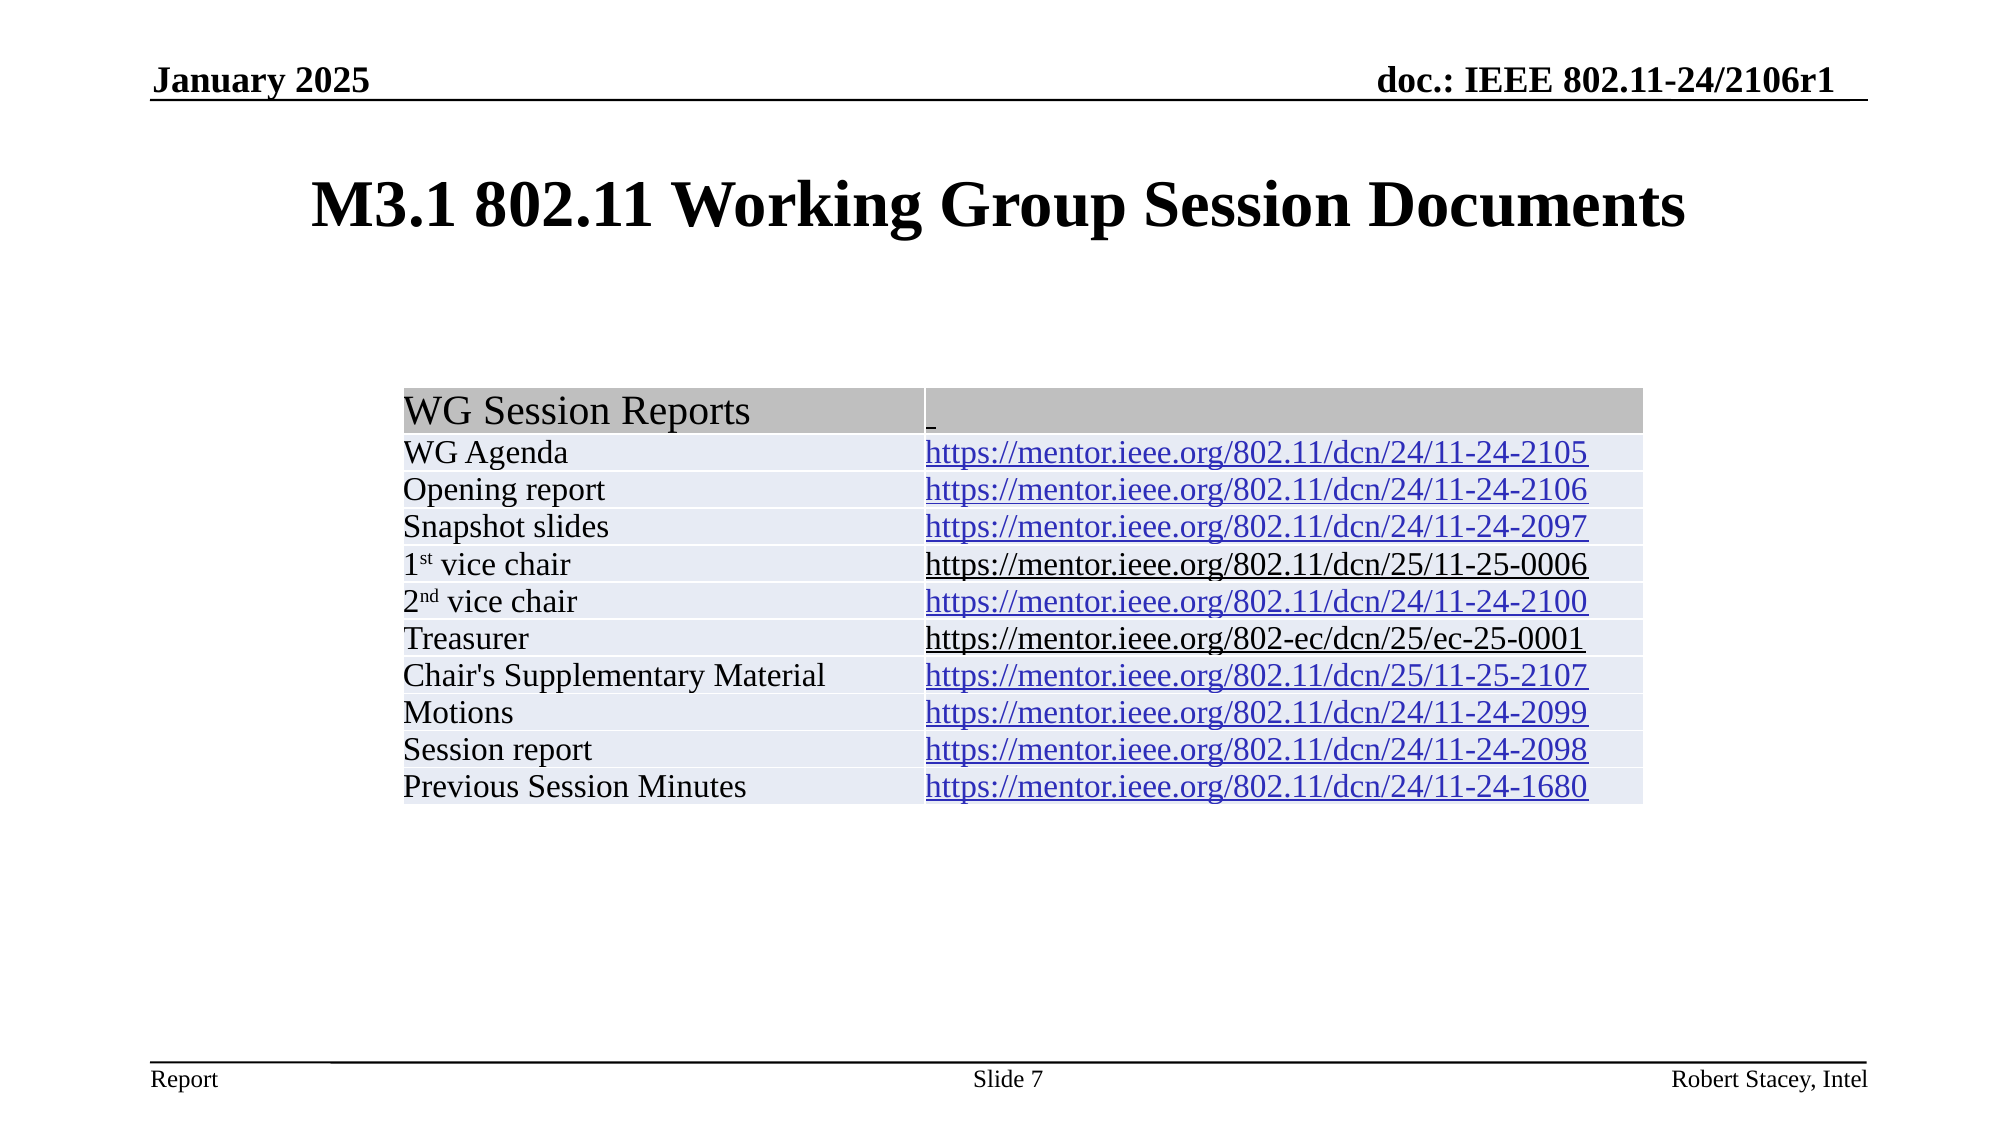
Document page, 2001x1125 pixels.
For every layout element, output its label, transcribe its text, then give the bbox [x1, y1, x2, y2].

table_cell Previous Session Minutes [404, 768, 924, 804]
table_cell Snapshot slides [404, 509, 924, 544]
table_header [926, 388, 1643, 433]
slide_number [152, 54, 406, 101]
table_cell WG Agenda [404, 435, 924, 470]
slide_number Slide 7 [964, 1061, 1053, 1093]
table_cell https://mentor.ieee.org/802.11/dcn/24/11-24-2099 [926, 694, 1643, 730]
table_cell https://mentor.ieee.org/802.11/dcn/24/11-24-2100 [926, 583, 1643, 618]
table_cell https://mentor.ieee.org/802.11/dcn/25/11-25-0006 [926, 546, 1643, 581]
table_header WG Session Reports [404, 388, 924, 433]
table_cell https://mentor.ieee.org/802.11/dcn/24/11-24-1680 [926, 768, 1643, 804]
table_cell https://mentor.ieee.org/802.11/dcn/24/11-24-2105 [926, 435, 1643, 470]
table_cell Opening report [404, 472, 924, 507]
table_cell 2nd vice chair [404, 583, 924, 618]
title M3.1 802.11 Working Group Session Documents [150, 112, 1850, 288]
table_cell 1st vice chair [404, 546, 924, 581]
table_cell https://mentor.ieee.org/802.11/dcn/25/11-25-2107 [926, 657, 1643, 693]
table_cell https://mentor.ieee.org/802.11/dcn/24/11-24-2098 [926, 731, 1643, 767]
table_cell https://mentor.ieee.org/802.11/dcn/24/11-24-2106 [926, 472, 1643, 507]
table_cell Motions [404, 694, 924, 730]
table_cell https://mentor.ieee.org/802.11/dcn/24/11-24-2097 [926, 509, 1643, 544]
table_cell https://mentor.ieee.org/802-ec/dcn/25/ec-25-0001 [926, 620, 1643, 655]
table_cell Chair's Supplementary Material [404, 657, 924, 693]
footer Robert Stacey, Intel [1512, 1061, 1869, 1093]
table_cell Treasurer [404, 620, 924, 655]
table_cell Session report [404, 731, 924, 767]
